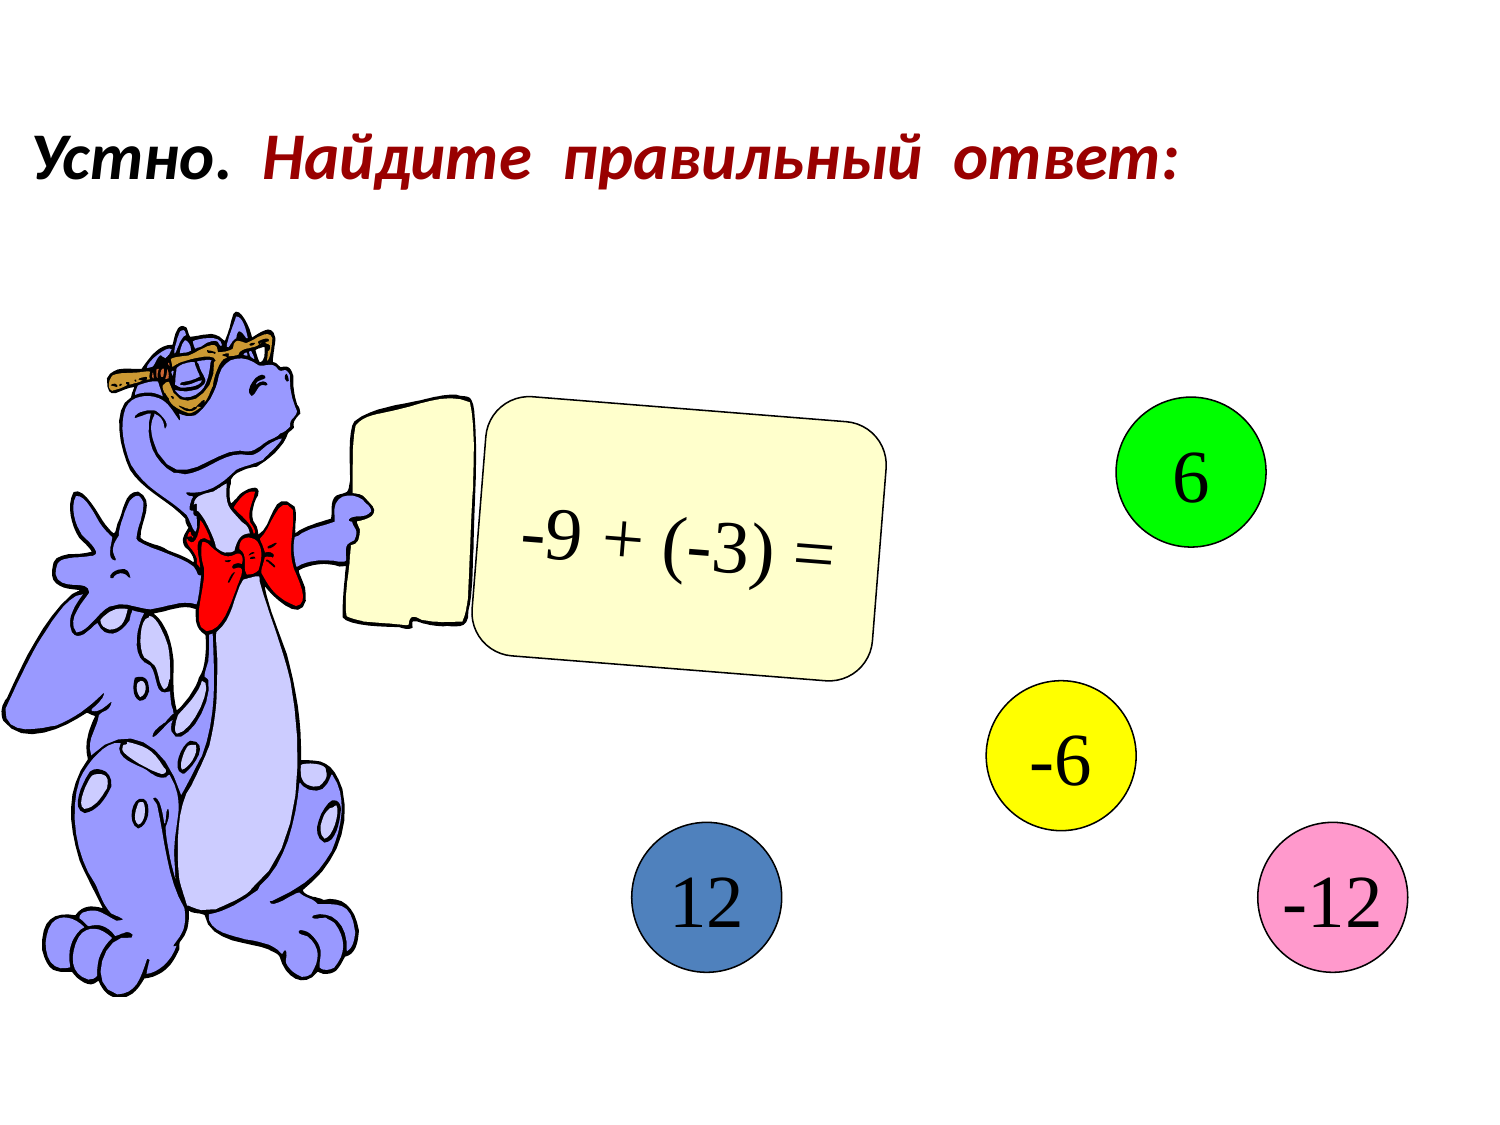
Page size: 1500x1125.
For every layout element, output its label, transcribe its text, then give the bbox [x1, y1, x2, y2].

text_box 6 [1116, 397, 1267, 548]
text_box -12 [1257, 822, 1408, 973]
text_box -6 [986, 680, 1137, 831]
text_box 12 [631, 822, 782, 973]
text_box -9 + (-3) = [491, 396, 887, 681]
picture [0, 290, 488, 997]
list Устно. Найдите правильный ответ: [0, 105, 1500, 217]
